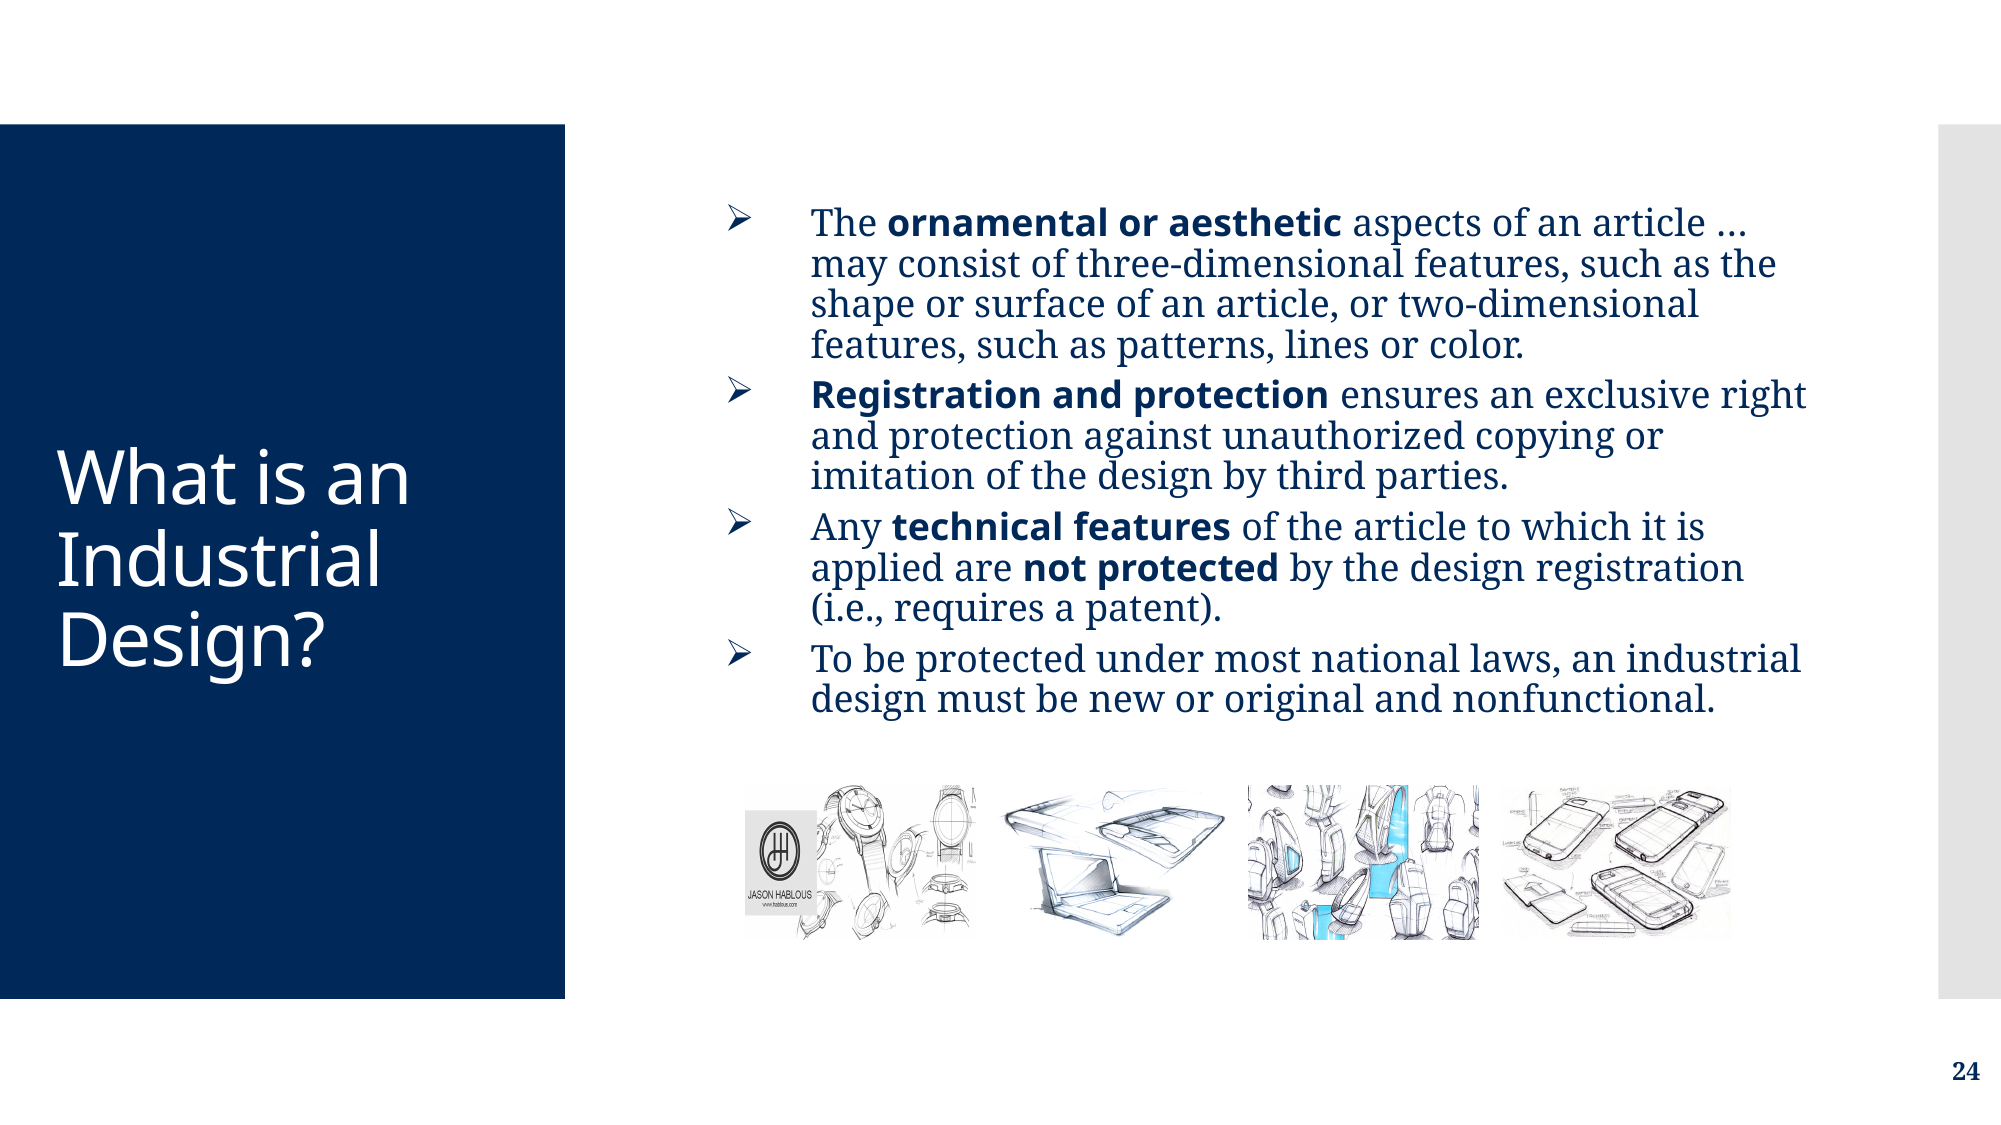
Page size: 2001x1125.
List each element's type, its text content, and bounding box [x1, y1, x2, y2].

picture [996, 784, 1228, 940]
list The ornamental or aesthetic aspects of an article … may consist of three-dimensional features, such as the shape or surface of an article, or two-dimensional features, such as patterns, lines or color. Registration and protection ensures an exclusive right and protection against unauthorized copying or imitation of the design by third parties. Any technical features of the article to which it is applied are not protected by the design registration (i.e., requires a patent). To be protected under most national laws, an industrial design must be new or original and nonfunctional. [634, 141, 1835, 784]
picture [1248, 784, 1479, 940]
picture [744, 784, 976, 940]
title What is an Industrial Design? [41, 184, 525, 940]
picture [1500, 784, 1731, 940]
slide_number 24 [1744, 1042, 1996, 1103]
